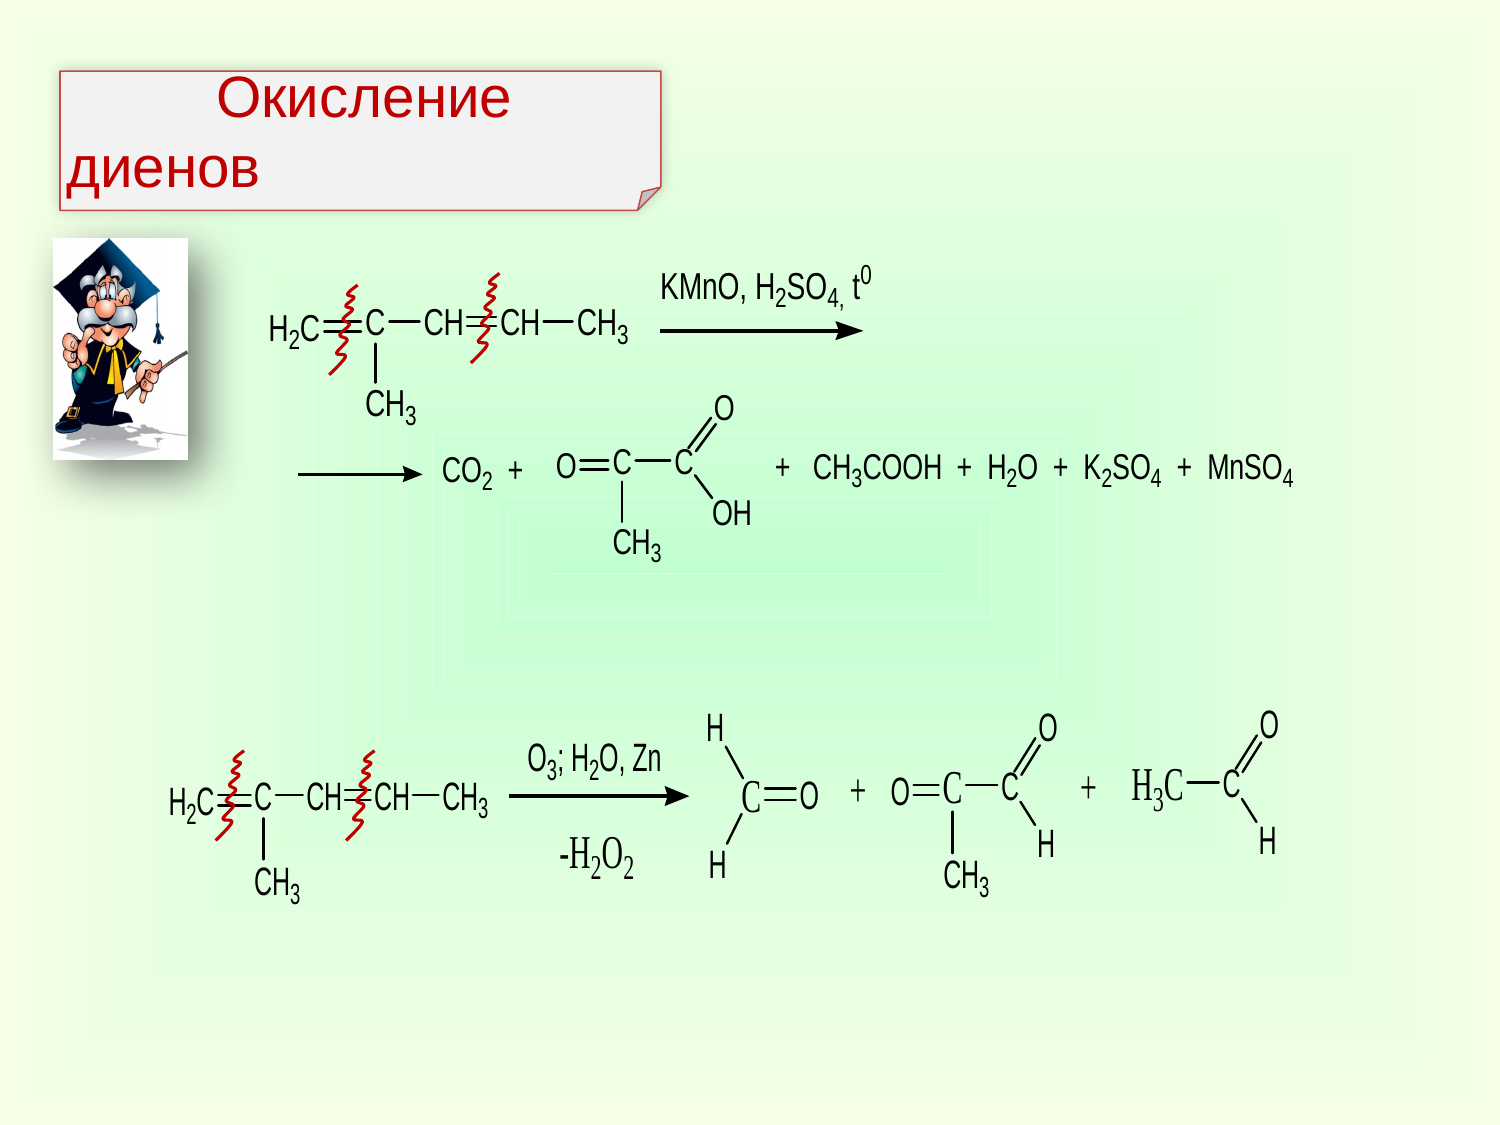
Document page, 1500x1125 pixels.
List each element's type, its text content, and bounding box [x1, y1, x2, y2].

picture [53, 238, 188, 460]
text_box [163, 699, 1291, 913]
text_box Окисление диенов [59, 70, 662, 212]
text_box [435, 385, 1300, 570]
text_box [262, 255, 878, 436]
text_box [288, 455, 432, 492]
